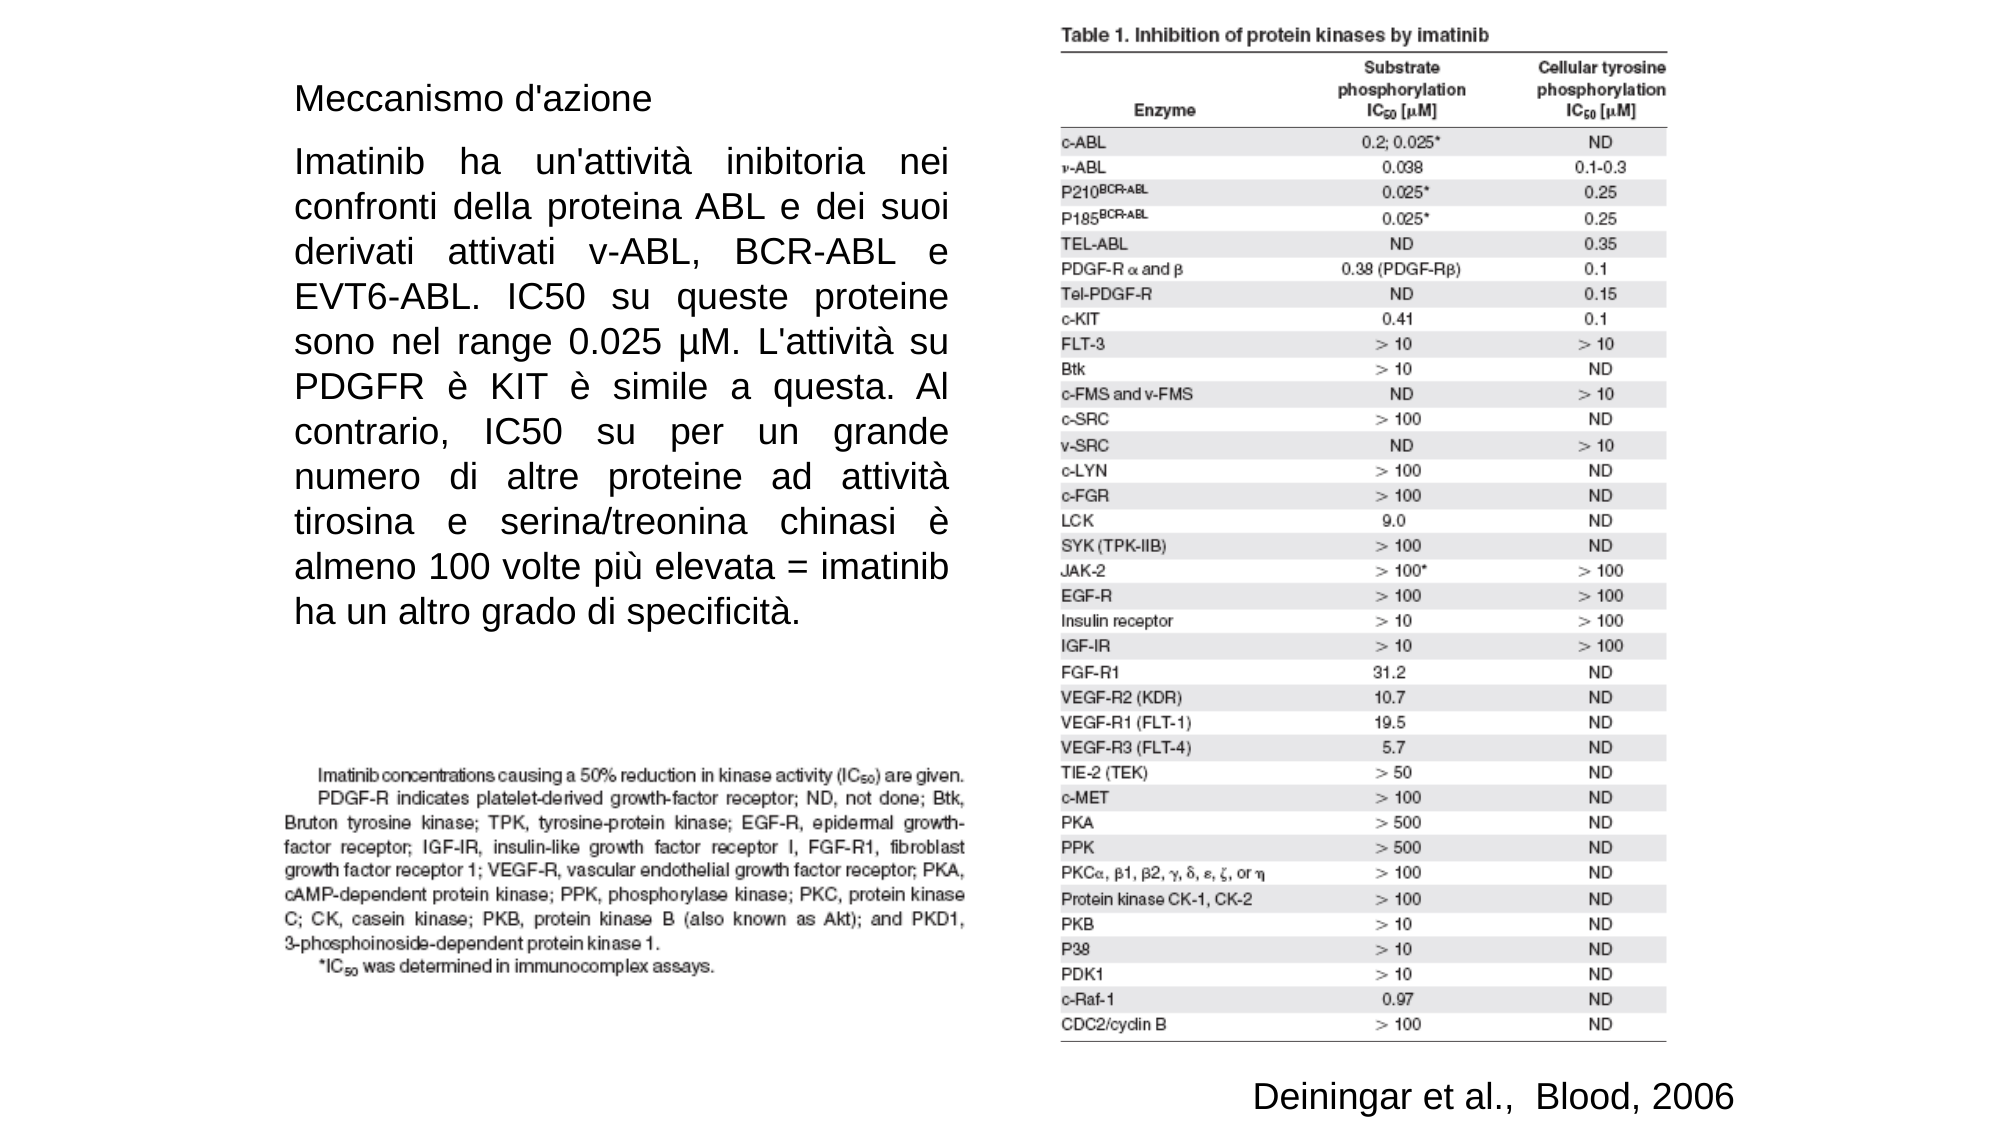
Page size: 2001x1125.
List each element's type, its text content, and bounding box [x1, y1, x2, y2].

text_box Deiningar et al., Blood, 2006 [1159, 1064, 1750, 1125]
picture [279, 762, 1005, 993]
picture [1046, 20, 1684, 1042]
text_box Meccanismo d'azione Imatinib ha un'attività inibitoria nei confronti della proteina ABL e dei suoi derivati attivati v-ABL, BCR-ABL e EVT6-ABL. IC50 su queste proteine sono nel range 0.025 µM. L'attività su PDGFR è KIT è simile a questa. Al contrario, IC50 su per un grande numero di altre proteine ad attività tirosina e serina/treonina chinasi è almeno 100 volte più elevata = imatinib ha un altro grado di specificità. [279, 66, 965, 704]
